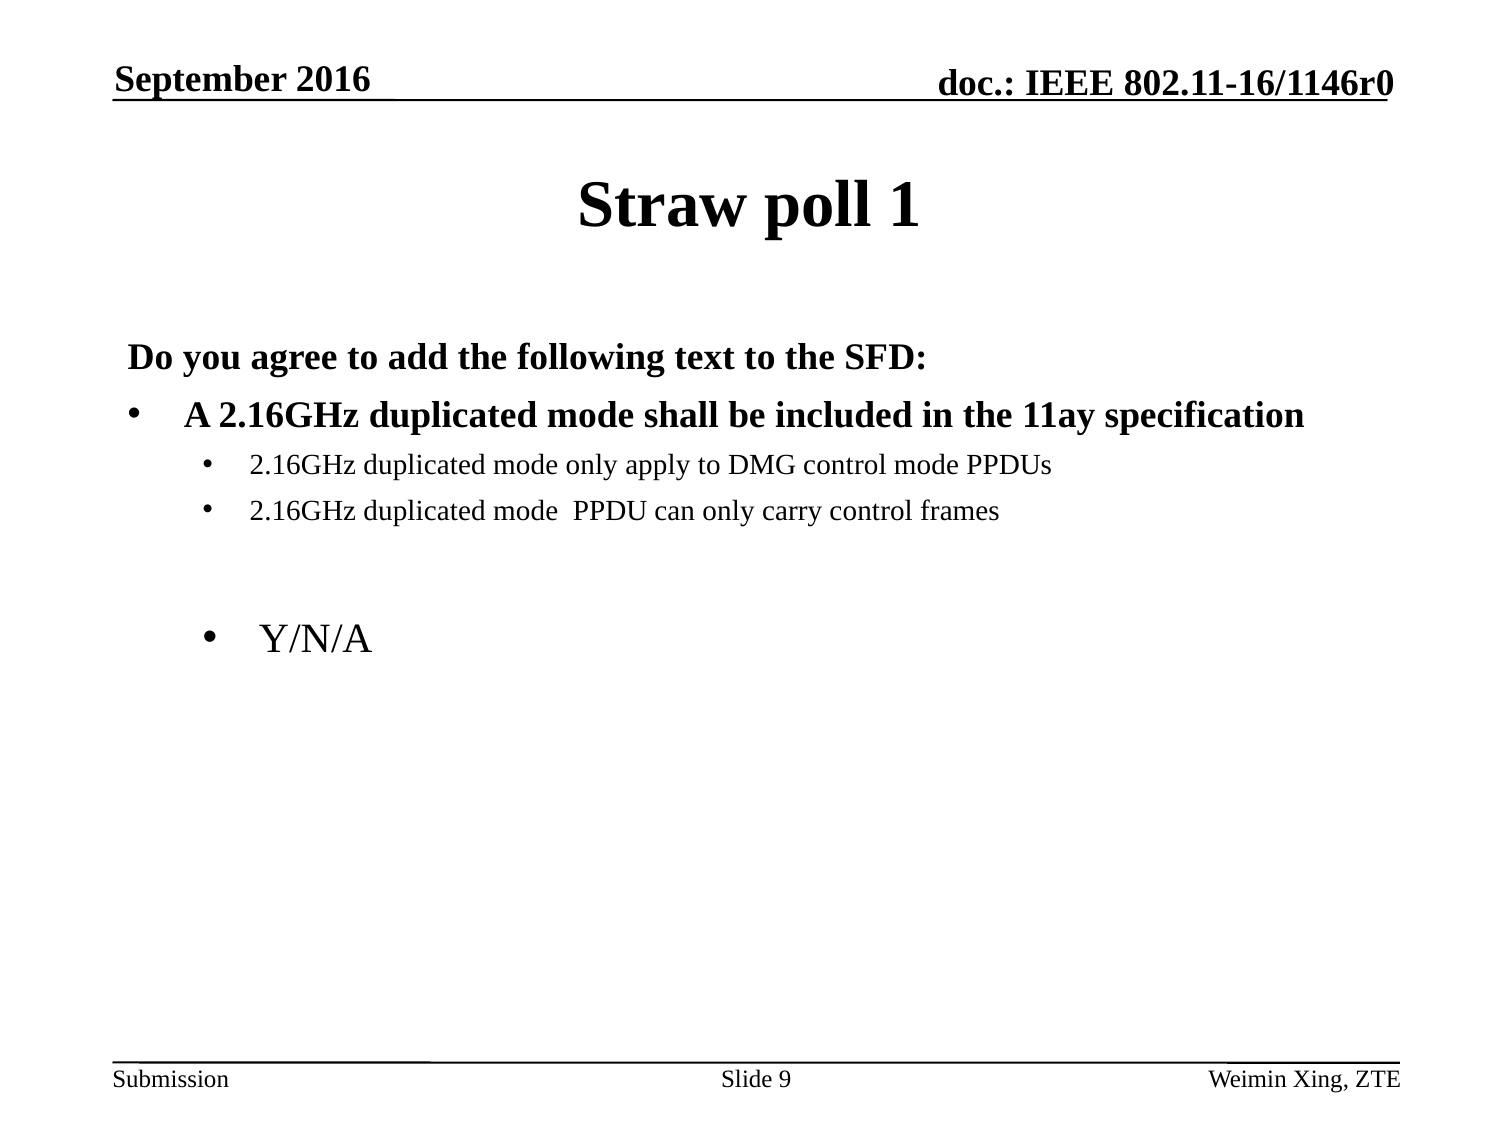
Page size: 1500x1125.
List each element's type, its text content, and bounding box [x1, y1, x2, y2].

footer Weimin Xing, ZTE [878, 1061, 1402, 1093]
list Do you agree to add the following text to the SFD: A 2.16GHz duplicated mode shall be included in the 11ay specification 2.16GHz duplicated mode only apply to DMG control mode PPDUs 2.16GHz duplicated mode PPDU can only carry control frames Y/N/A [112, 324, 1388, 1000]
slide_number Slide 9 [712, 1061, 800, 1123]
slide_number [114, 54, 423, 100]
title Straw poll 1 [112, 112, 1388, 288]
